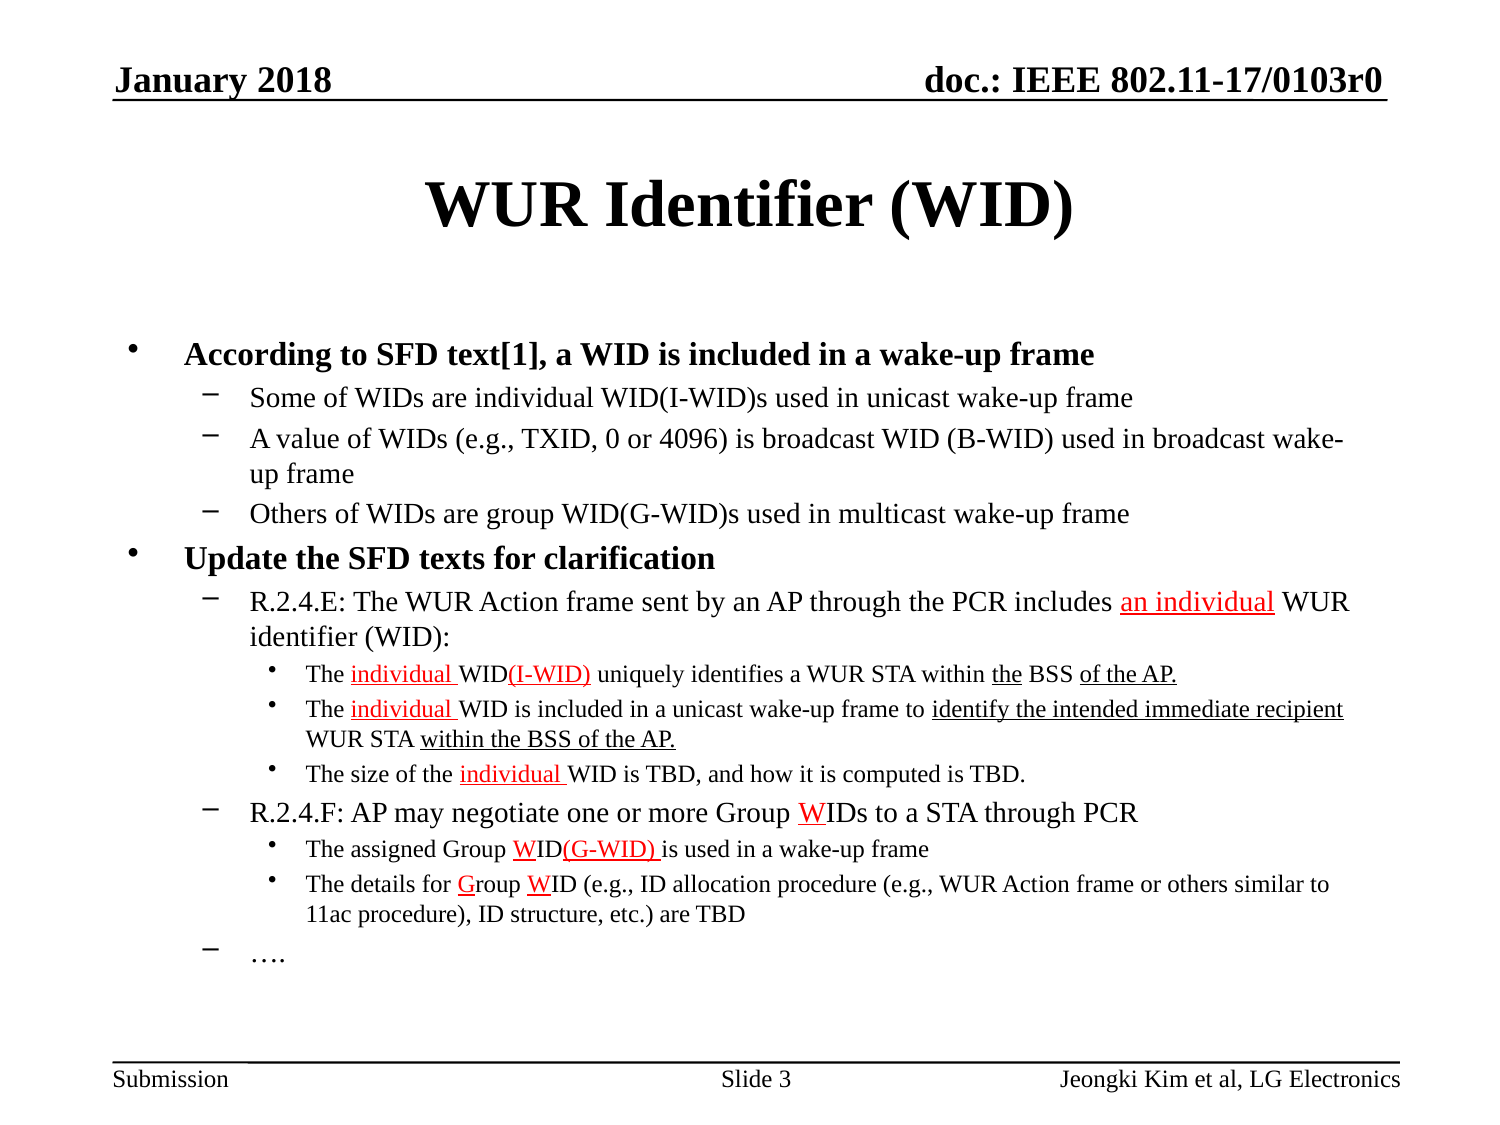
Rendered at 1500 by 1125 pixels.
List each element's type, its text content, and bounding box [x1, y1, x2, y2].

list According to SFD text[1], a WID is included in a wake-up frame Some of WIDs are individual WID(I-WID)s used in unicast wake-up frame A value of WIDs (e.g., TXID, 0 or 4096) is broadcast WID (B-WID) used in broadcast wake-up frame Others of WIDs are group WID(G-WID)s used in multicast wake-up frame Update the SFD texts for clarification R.2.4.E: The WUR Action frame sent by an AP through the PCR includes an individual WUR identifier (WID): The individual WID(I-WID) uniquely identifies a WUR STA within the BSS of the AP. The individual WID is included in a unicast wake-up frame to identify the intended immediate recipient WUR STA within the BSS of the AP. The size of the individual WID is TBD, and how it is computed is TBD. R.2.4.F: AP may negotiate one or more Group WIDs to a STA through PCR The assigned Group WID(G-WID) is used in a wake-up frame The details for Group WID (e.g., ID allocation procedure (e.g., WUR Action frame or others similar to 11ac procedure), ID structure, etc.) are TBD …. [112, 324, 1388, 1001]
title WUR Identifier (WID) [112, 112, 1388, 288]
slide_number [114, 54, 335, 101]
slide_number Slide 3 [712, 1061, 800, 1093]
footer Jeongki Kim et al, LG Electronics [1055, 1061, 1402, 1093]
